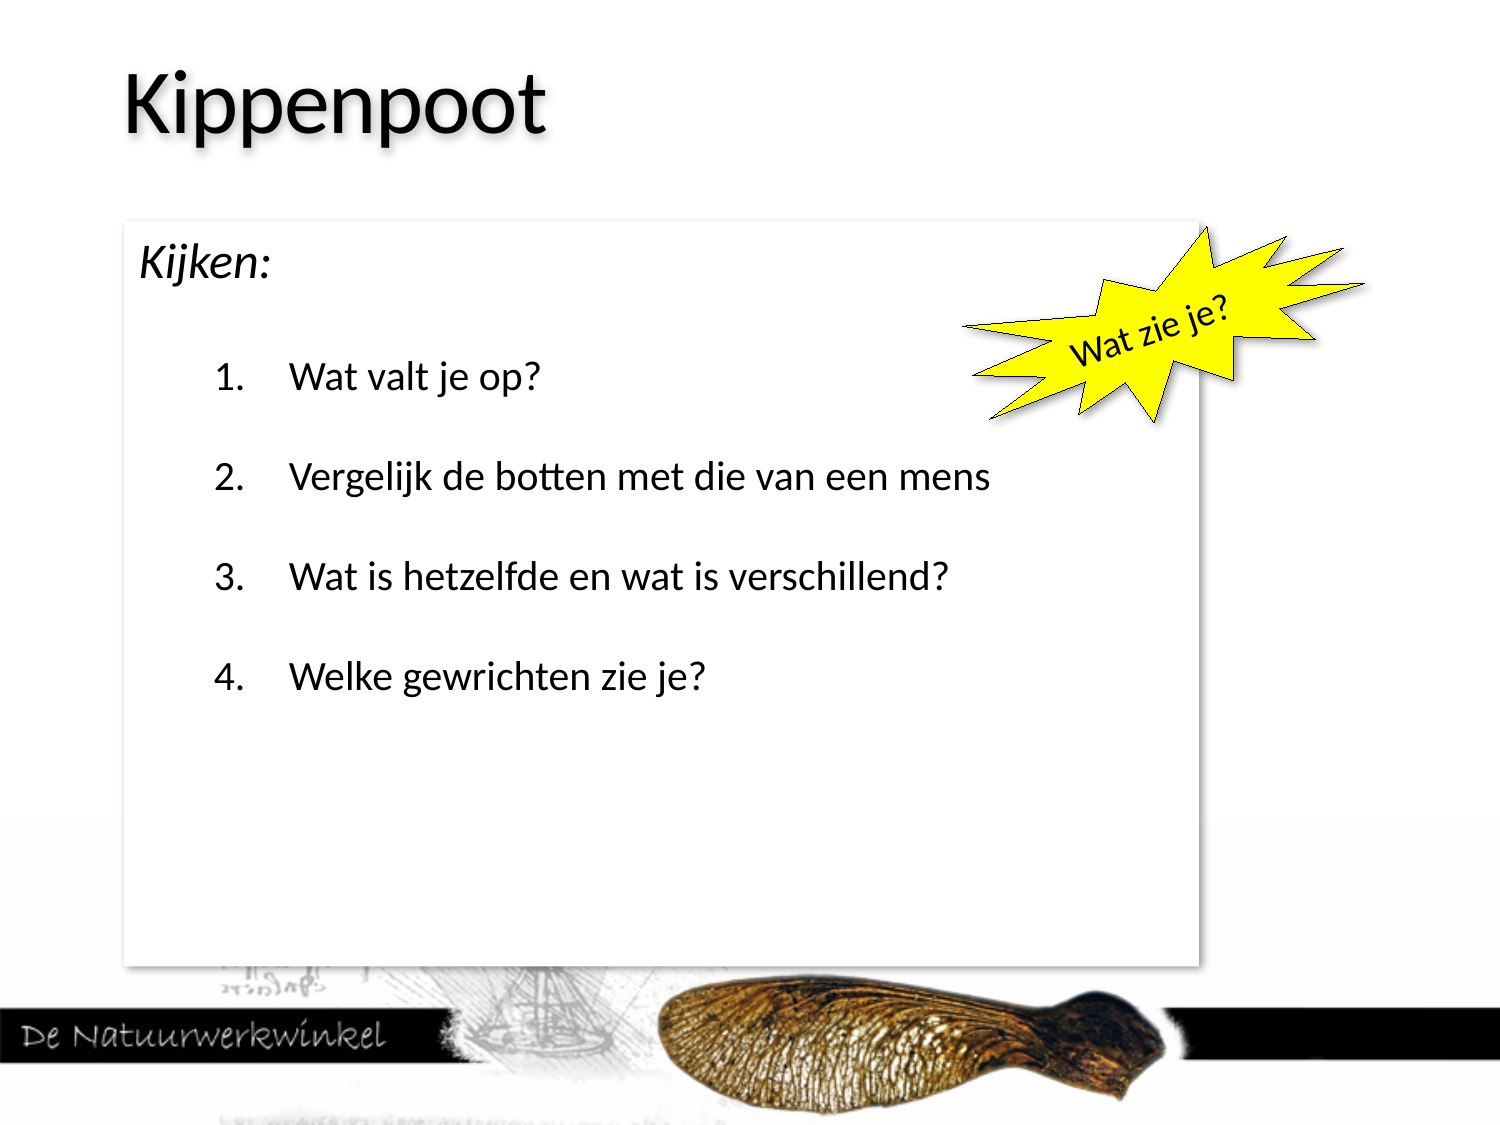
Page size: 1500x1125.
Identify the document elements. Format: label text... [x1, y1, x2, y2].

text_box Wat zie je? [962, 226, 1365, 423]
picture [0, 821, 1500, 1125]
text_box Kippenpoot [122, 52, 1059, 156]
text_box Kijken: Wat valt je op? Vergelijk de botten met die van een mens Wat is hetzelfde en wat is verschillend? Welke gewrichten zie je? [122, 219, 1201, 968]
